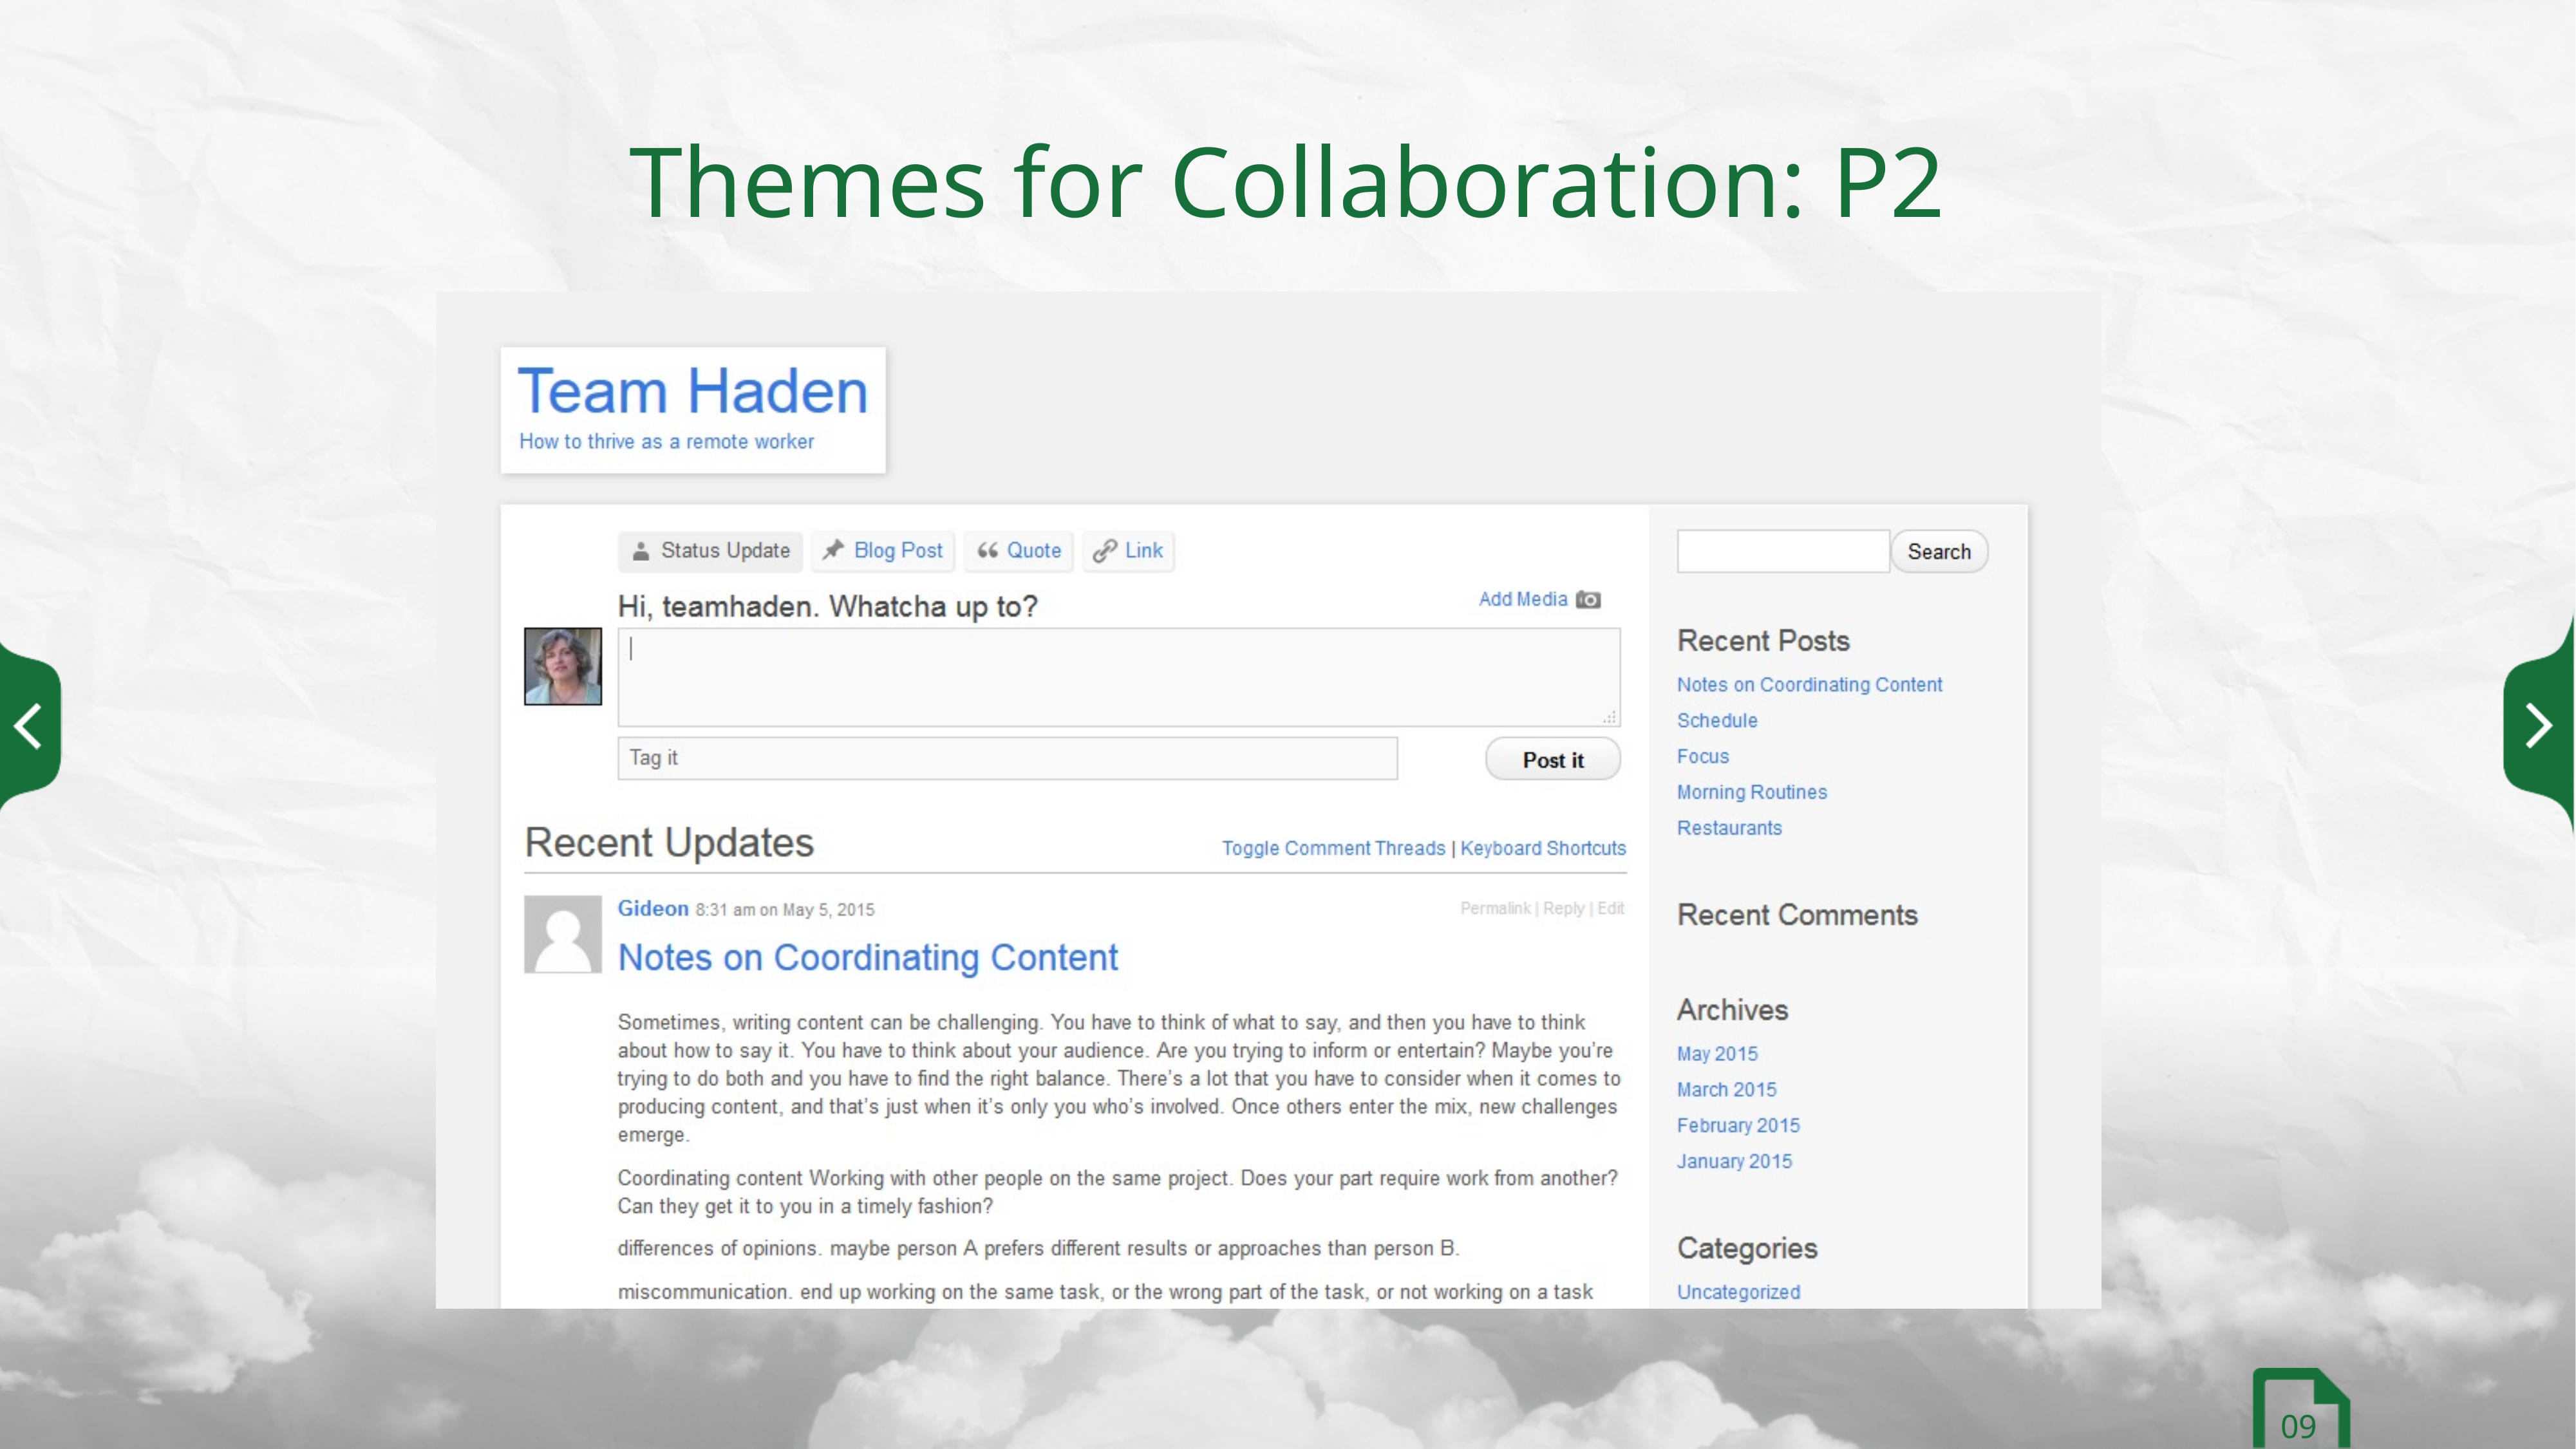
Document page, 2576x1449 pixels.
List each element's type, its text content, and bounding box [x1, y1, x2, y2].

picture [0, 0, 2576, 1449]
title Themes for Collaboration: P2 [129, 58, 2447, 300]
text_box 09 [2231, 1401, 2367, 1449]
